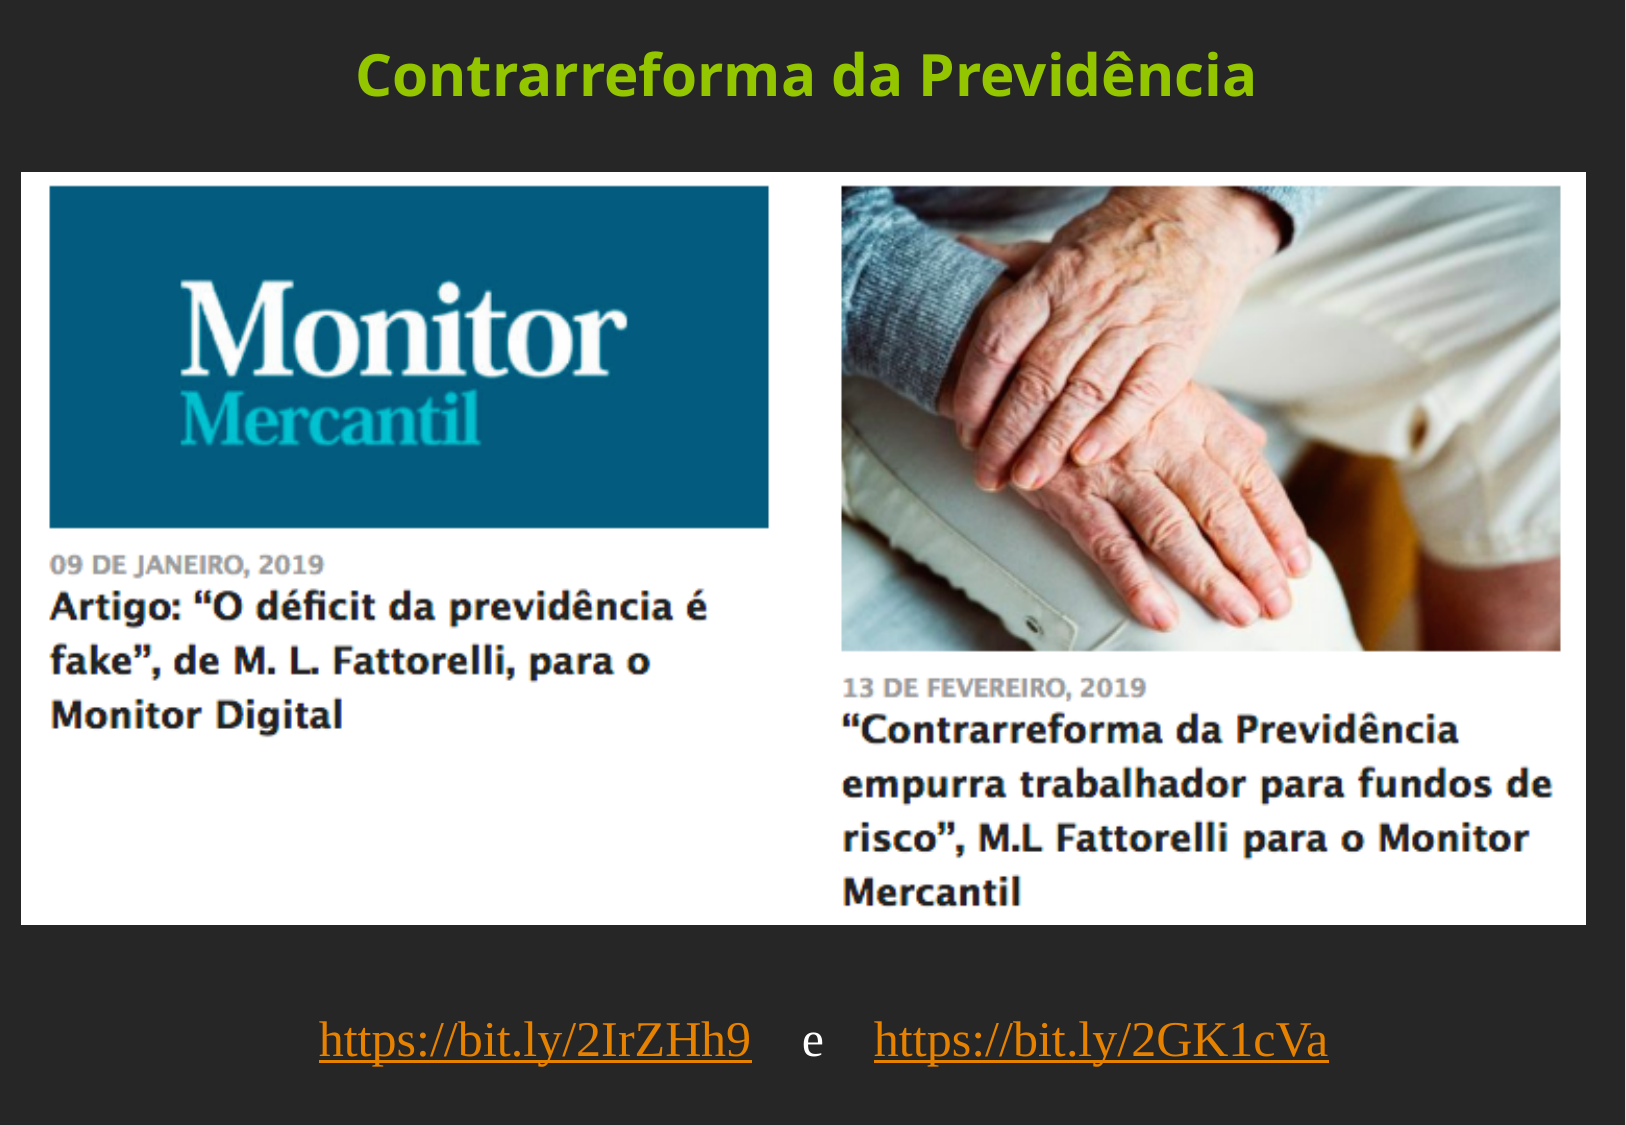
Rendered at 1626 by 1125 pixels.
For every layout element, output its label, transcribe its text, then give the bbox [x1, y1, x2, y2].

text_box https://bit.ly/2IrZHh9 e https://bit.ly/2GK1cVa [68, 999, 1593, 1075]
text_box Contrarreforma da Previdência [139, 31, 1474, 116]
picture [20, 172, 1586, 925]
